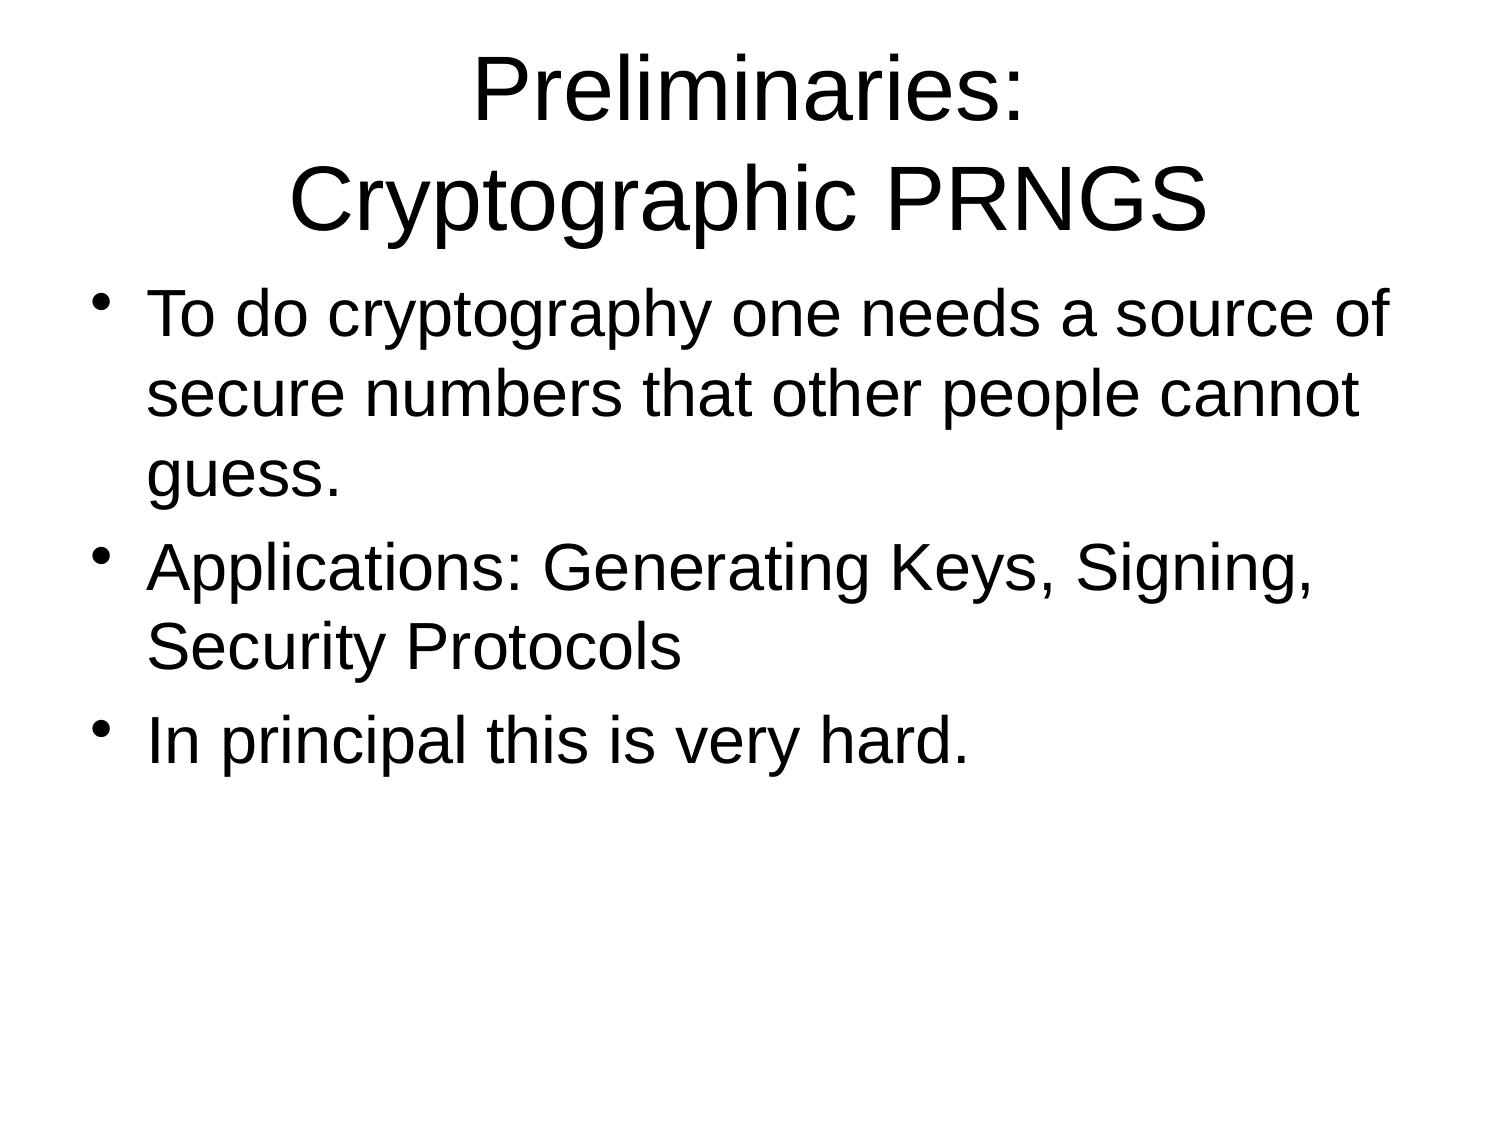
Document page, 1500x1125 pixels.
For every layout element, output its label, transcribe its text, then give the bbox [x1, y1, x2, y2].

list To do cryptography one needs a source of secure numbers that other people cannot guess. Applications: Generating Keys, Signing, Security Protocols In principal this is very hard. [74, 262, 1426, 1006]
title Preliminaries: Cryptographic PRNGS [74, 44, 1426, 233]
